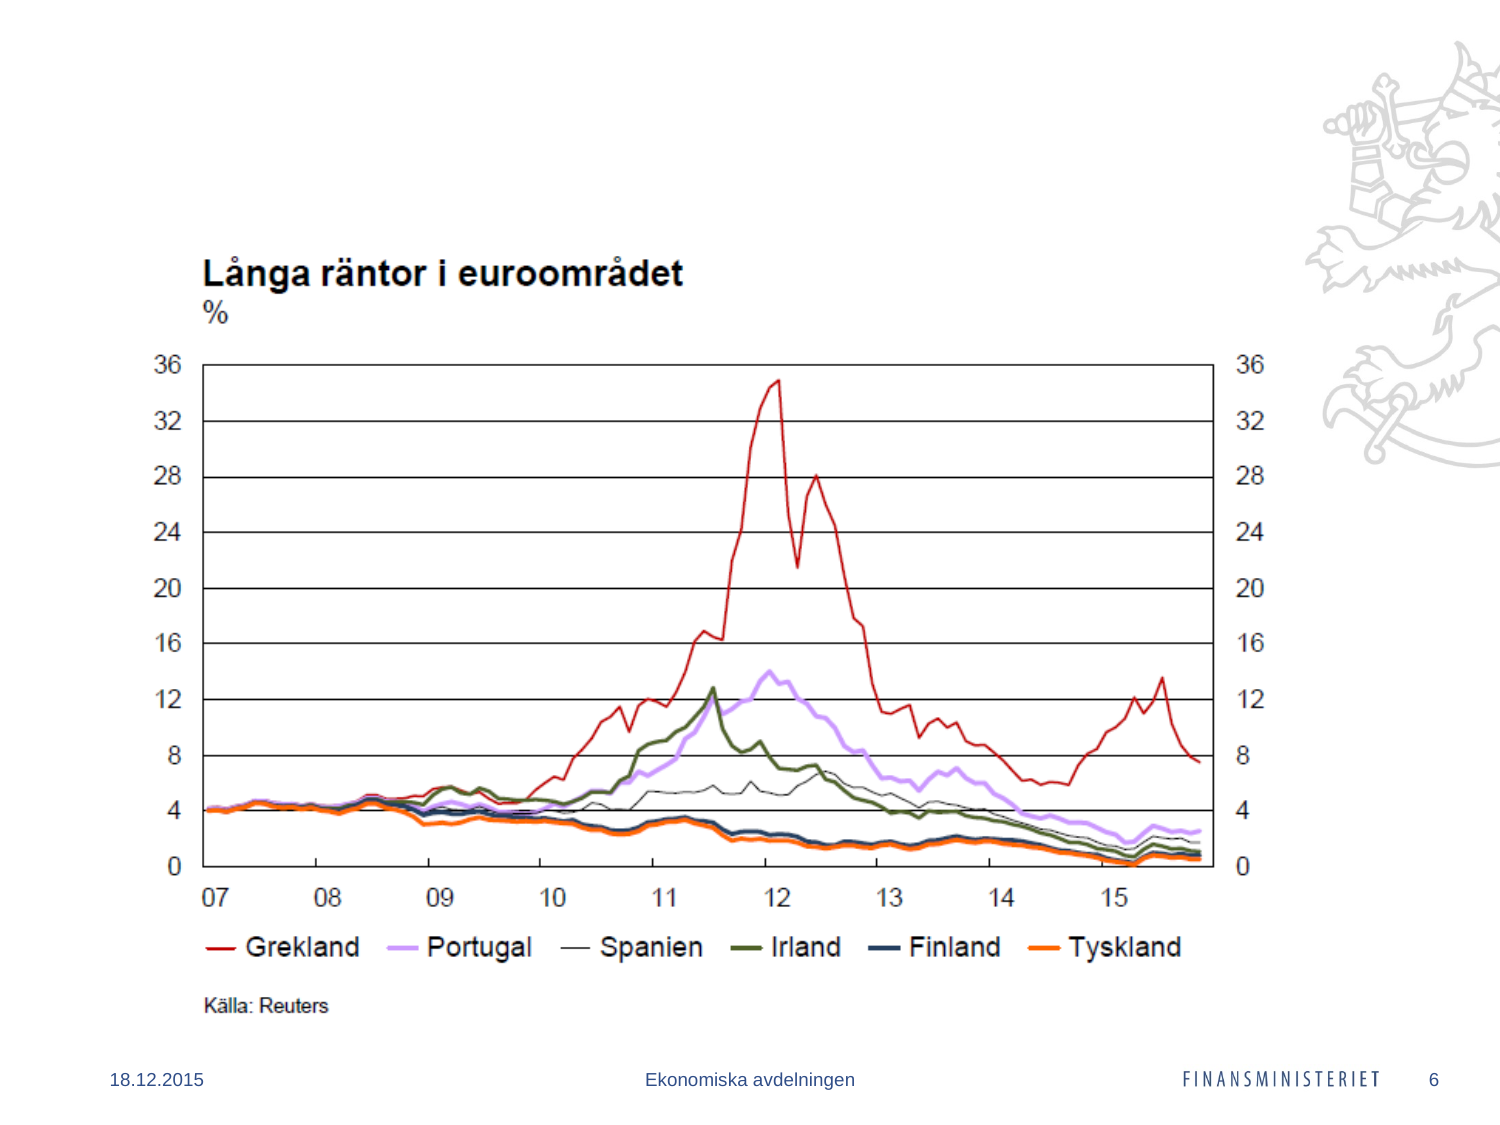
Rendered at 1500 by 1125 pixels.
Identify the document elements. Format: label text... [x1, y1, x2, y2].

slide_number 6 [1376, 1054, 1455, 1103]
picture [1106, 1064, 1376, 1093]
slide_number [94, 1054, 255, 1103]
picture [147, 0, 1500, 1022]
footer Ekonomiska avdelningen [512, 1054, 988, 1103]
